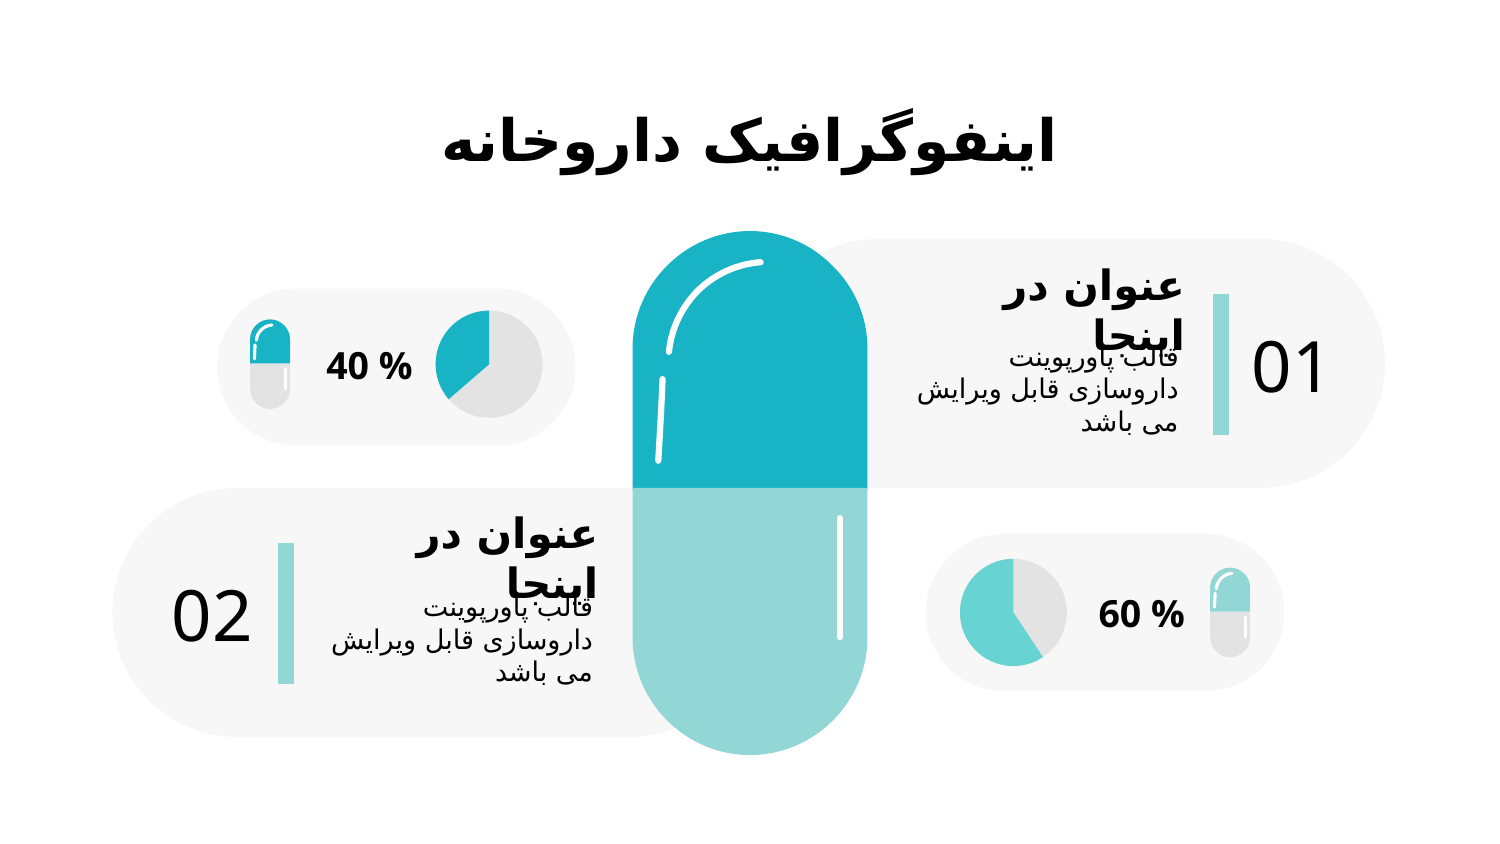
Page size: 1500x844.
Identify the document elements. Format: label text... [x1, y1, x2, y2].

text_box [112, 487, 627, 738]
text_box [872, 238, 1386, 489]
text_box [216, 288, 576, 446]
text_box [632, 230, 868, 756]
title اینفوگرافیک داروخانه [118, 88, 1382, 172]
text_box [925, 533, 1285, 692]
